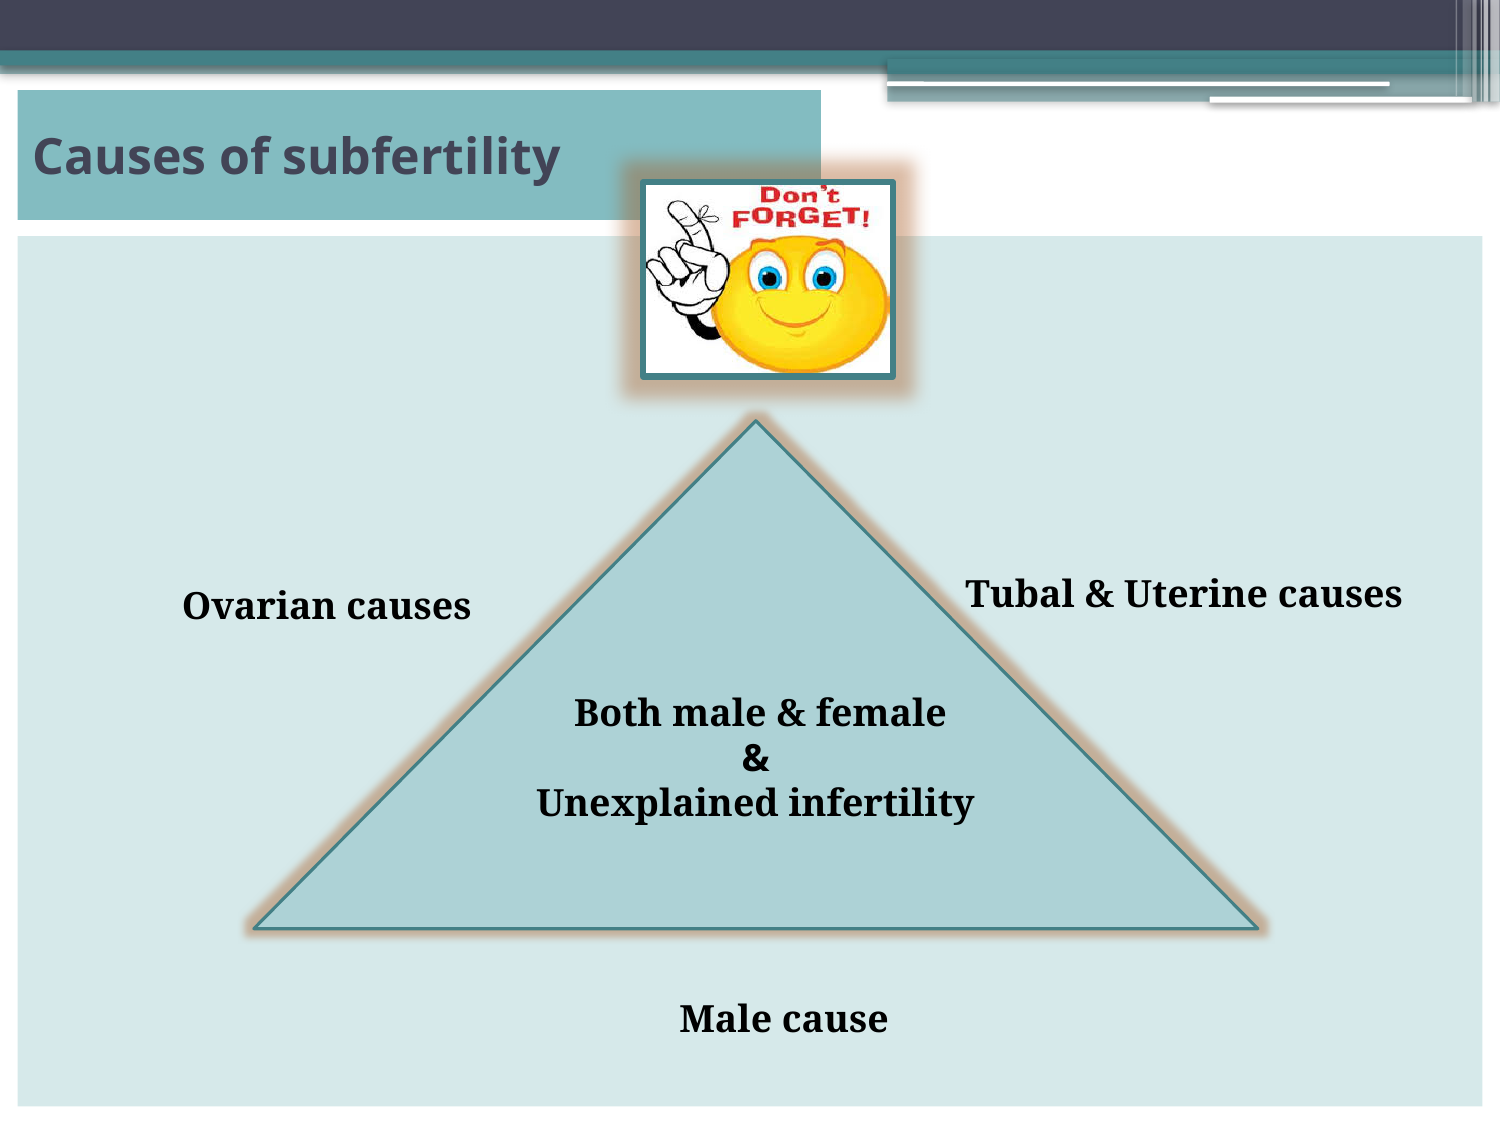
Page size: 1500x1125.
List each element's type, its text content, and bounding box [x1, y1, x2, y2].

text_box Ovarian causes [166, 574, 487, 634]
title Causes of subfertility [17, 90, 821, 220]
list [17, 236, 1483, 1107]
text_box Male cause [664, 987, 904, 1048]
text_box Tubal & Uterine causes [950, 562, 1438, 623]
text_box Both male & female & Unexplained infertility [252, 419, 1260, 931]
picture [645, 185, 890, 374]
